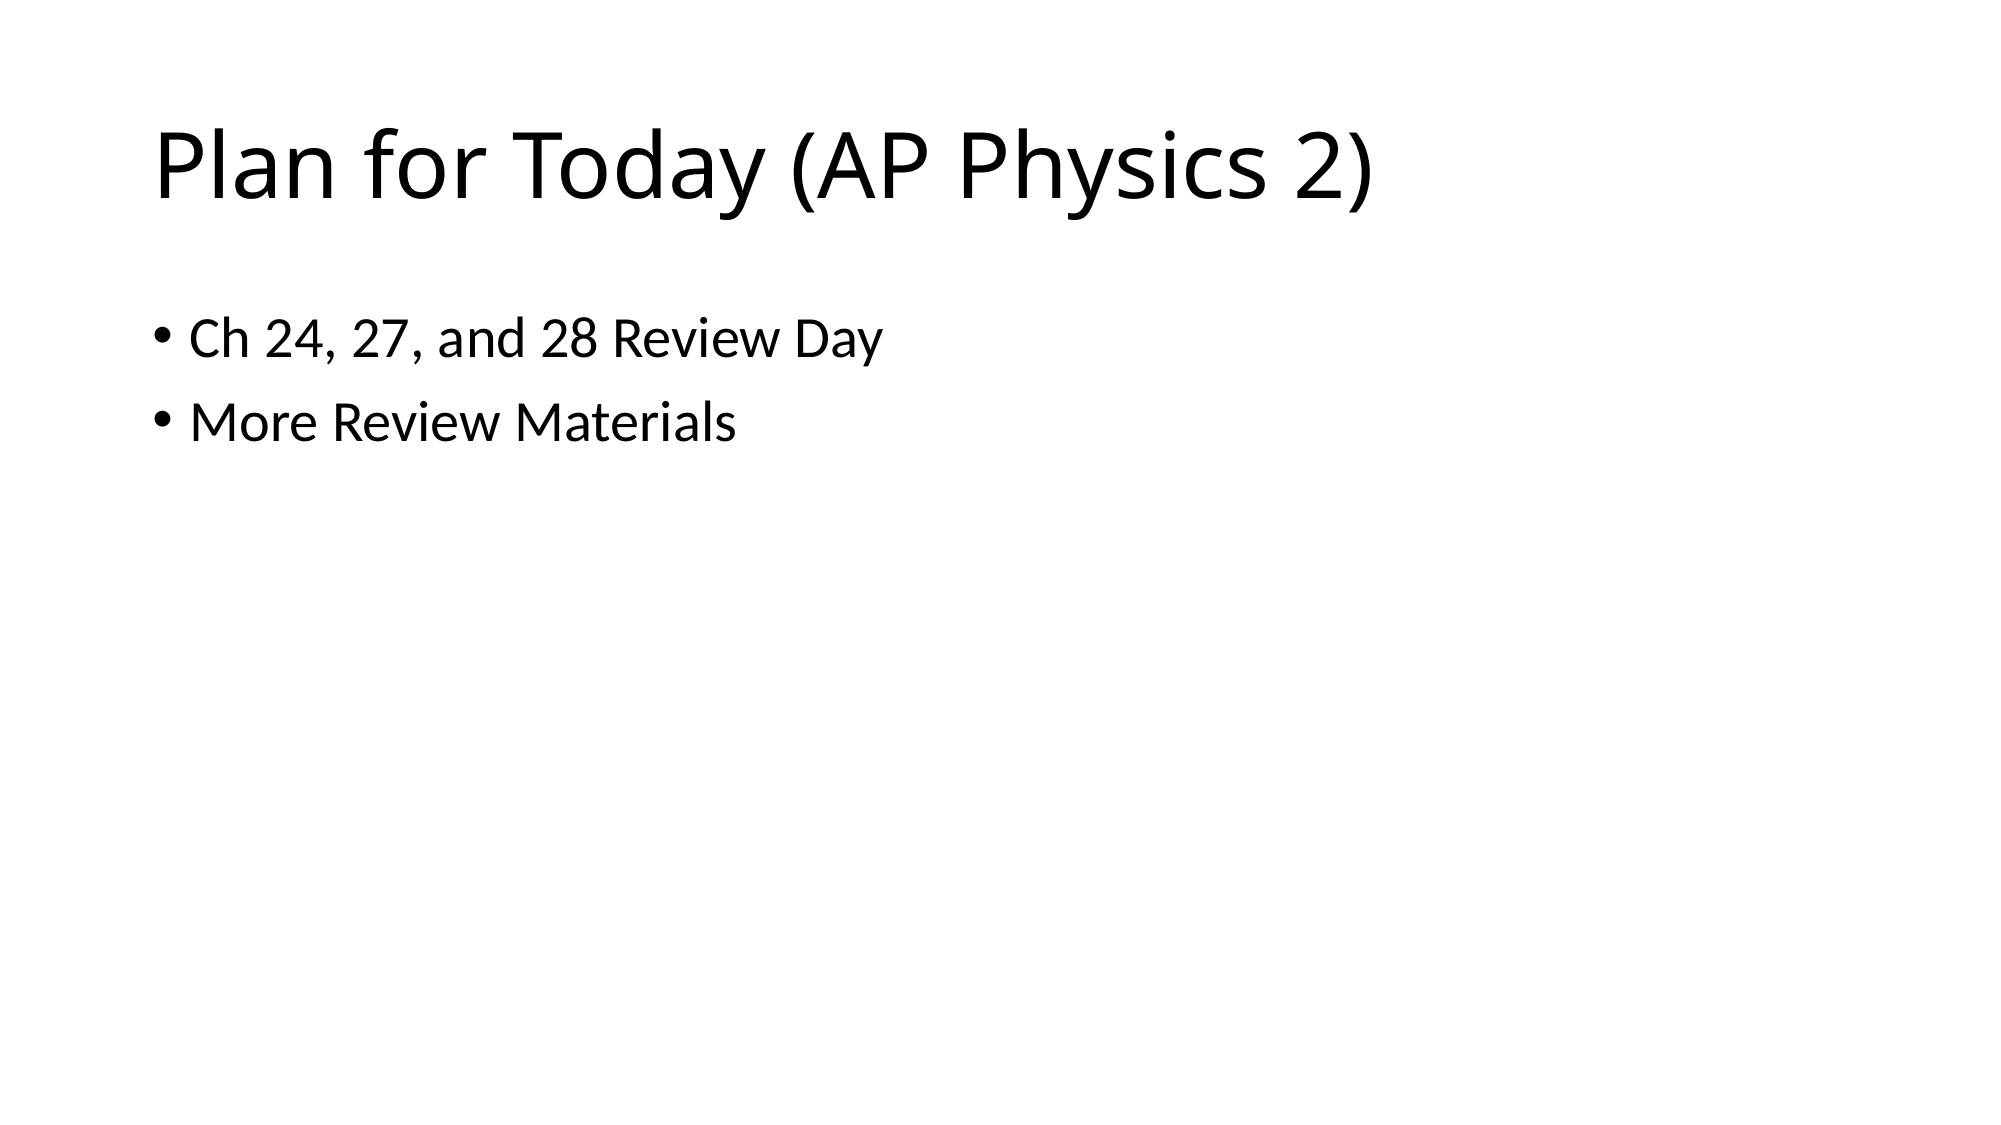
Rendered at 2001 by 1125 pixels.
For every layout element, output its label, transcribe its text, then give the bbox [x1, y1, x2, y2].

title Plan for Today (AP Physics 2) [137, 59, 1863, 278]
list Ch 24, 27, and 28 Review Day More Review Materials [137, 299, 1863, 1014]
